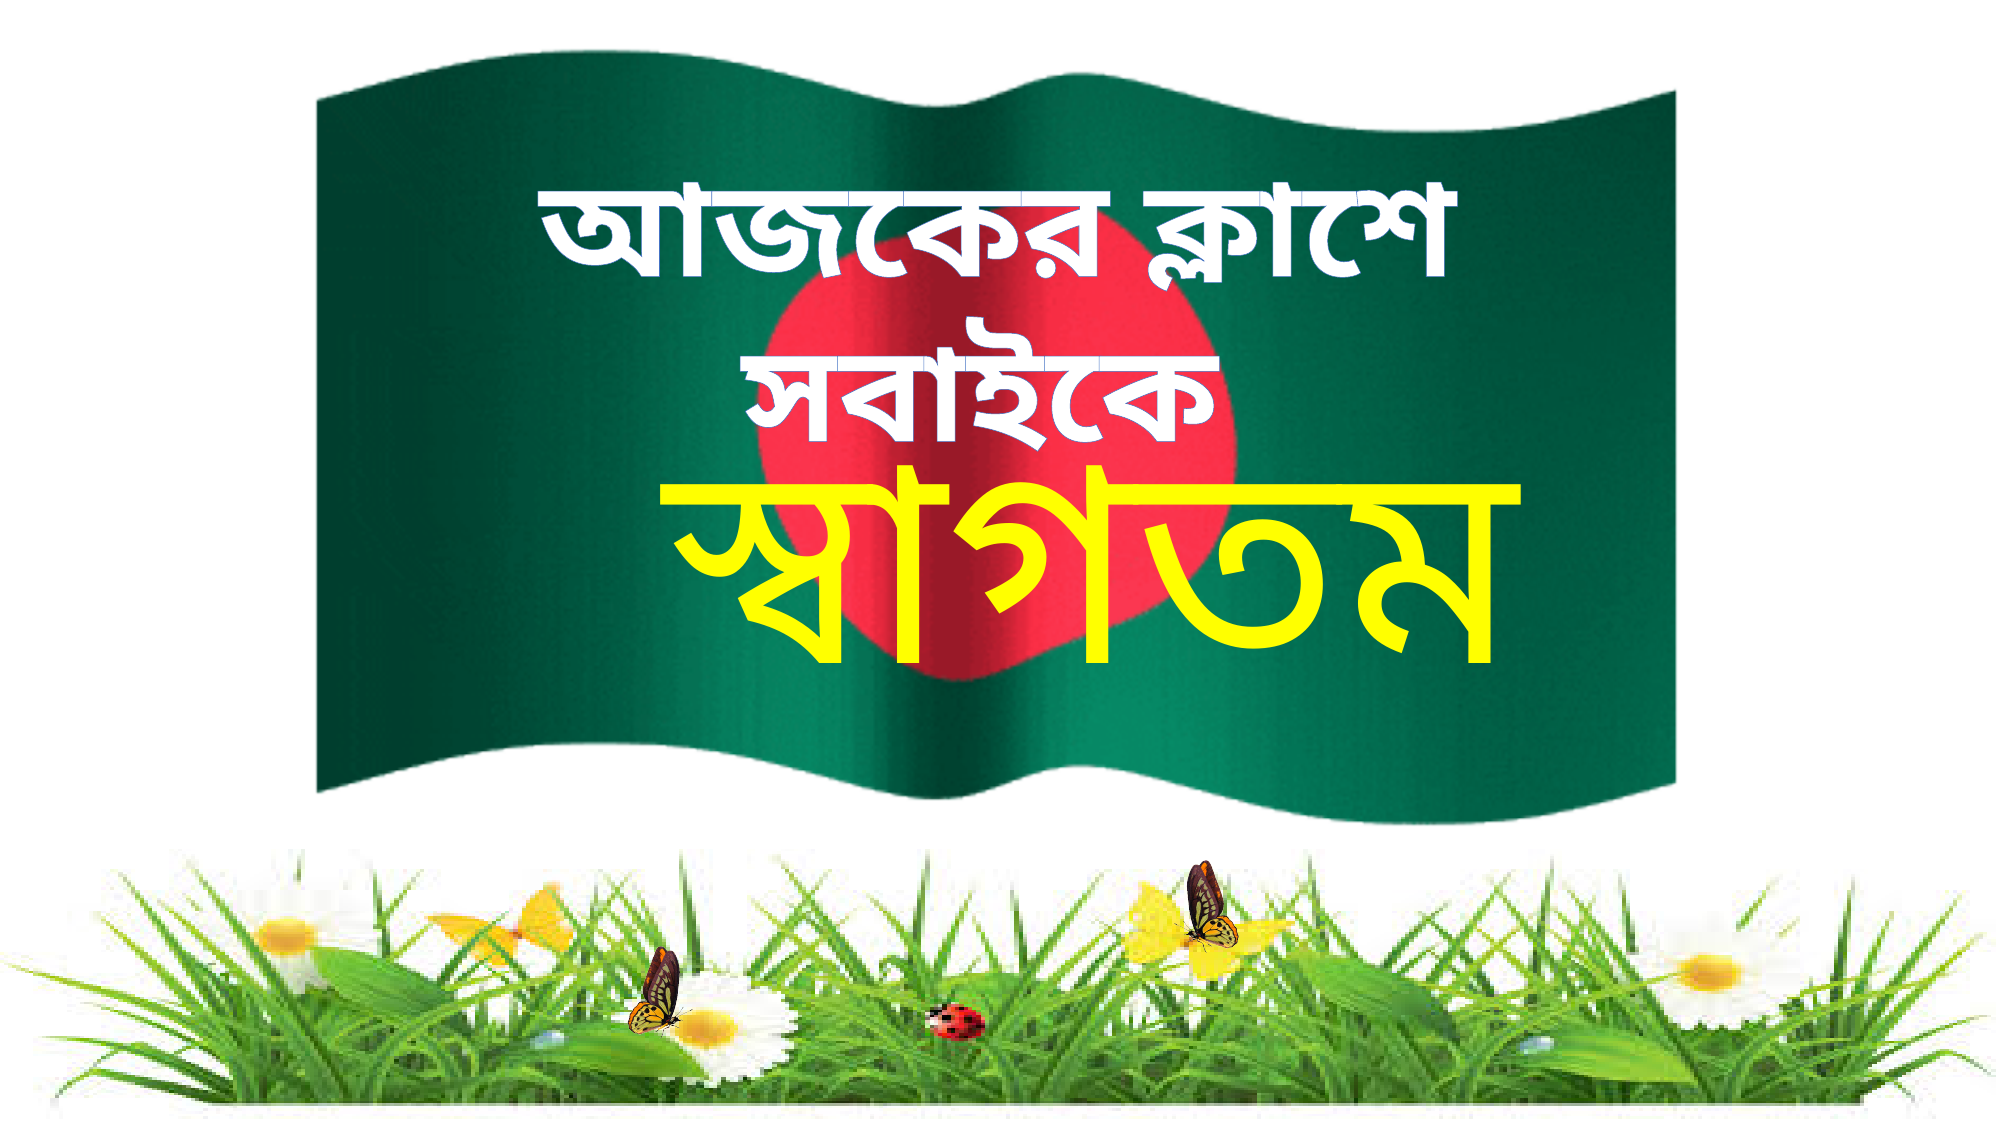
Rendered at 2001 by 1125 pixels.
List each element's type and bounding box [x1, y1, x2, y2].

picture [172, 44, 1823, 833]
picture [0, 849, 1996, 1125]
